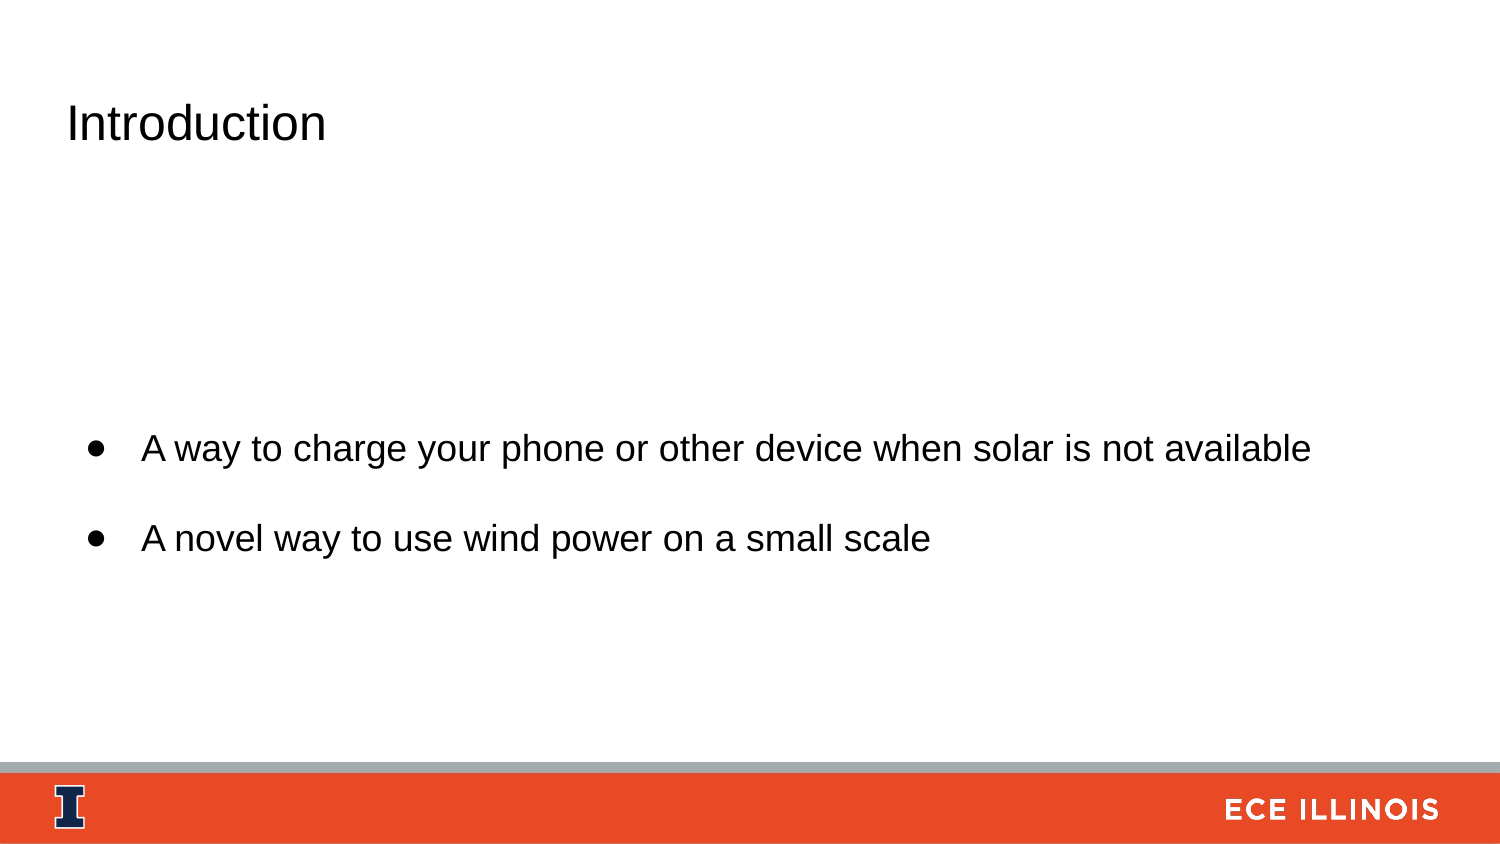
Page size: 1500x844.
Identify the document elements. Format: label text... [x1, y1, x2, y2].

picture [0, 762, 1500, 832]
title Introduction [51, 72, 1449, 167]
picture [1226, 798, 1438, 820]
list A way to charge your phone or other device when solar is not available A novel way to use wind power on a small scale [51, 189, 1449, 750]
